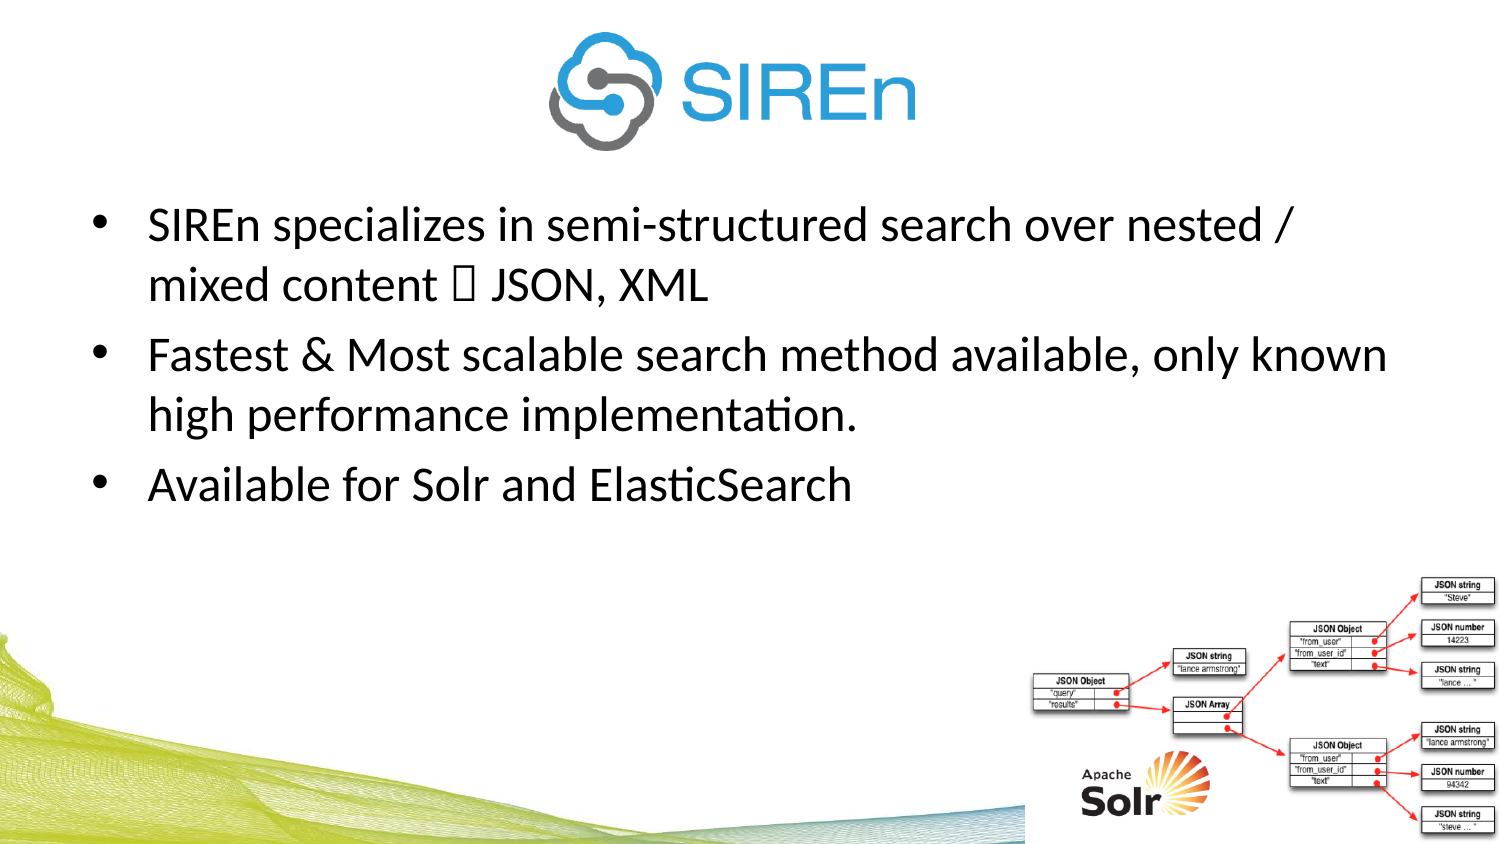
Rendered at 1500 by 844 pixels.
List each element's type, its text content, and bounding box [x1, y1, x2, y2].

list SIREn specializes in semi-structured search over nested / mixed content  JSON, XML Fastest & Most scalable search method available, only known high performance implementation. Available for Solr and ElasticSearch [76, 183, 1427, 741]
picture [548, 31, 916, 151]
picture [0, 571, 1500, 844]
